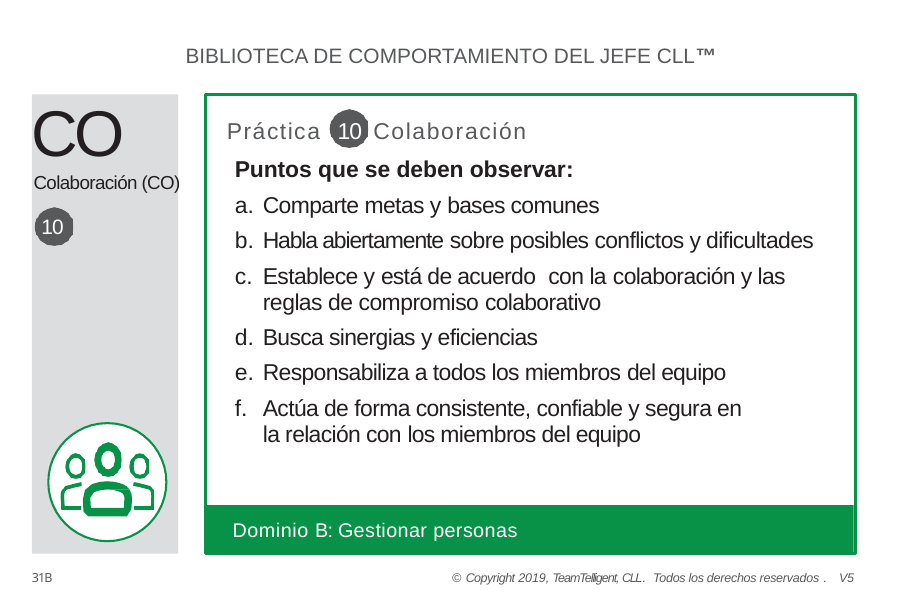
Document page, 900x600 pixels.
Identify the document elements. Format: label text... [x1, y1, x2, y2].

text_box [133, 482, 155, 510]
text_box [65, 453, 86, 479]
text_box © Copyright 2019, TeamTelligent, CLL. Todos los derechos reservados . V5 [449, 568, 859, 585]
text_box [48, 423, 167, 542]
text_box [129, 453, 150, 479]
text_box [82, 481, 132, 517]
text_box [94, 442, 122, 477]
text_box [60, 482, 82, 510]
text_box 31B [29, 568, 57, 585]
text_box [34, 240, 74, 246]
text_box Dominio B: Gestionar personas [230, 514, 620, 542]
text_box BIBLIOTECA DE COMPORTAMIENTO DEL JEFE CLL™ [0, 40, 900, 68]
text_box [31, 240, 179, 554]
text_box CO Colaboración (CO) 10 [28, 83, 187, 240]
text_box Puntos que se deben observar: Comparte metas y bases comunes Habla abiertamente sobre posibles conflictos y dificultades Establece y está de acuerdo con la colaboración y las reglas de compromiso colaborativo Busca sinergias y eficiencias Responsabiliza a todos los miembros del equipo Actúa de forma consistente, confiable y segura en la relación con los miembros del equipo [234, 144, 819, 448]
text_box [205, 94, 856, 554]
text_box [204, 505, 854, 553]
text_box Práctica 10 Colaboración [226, 114, 564, 144]
